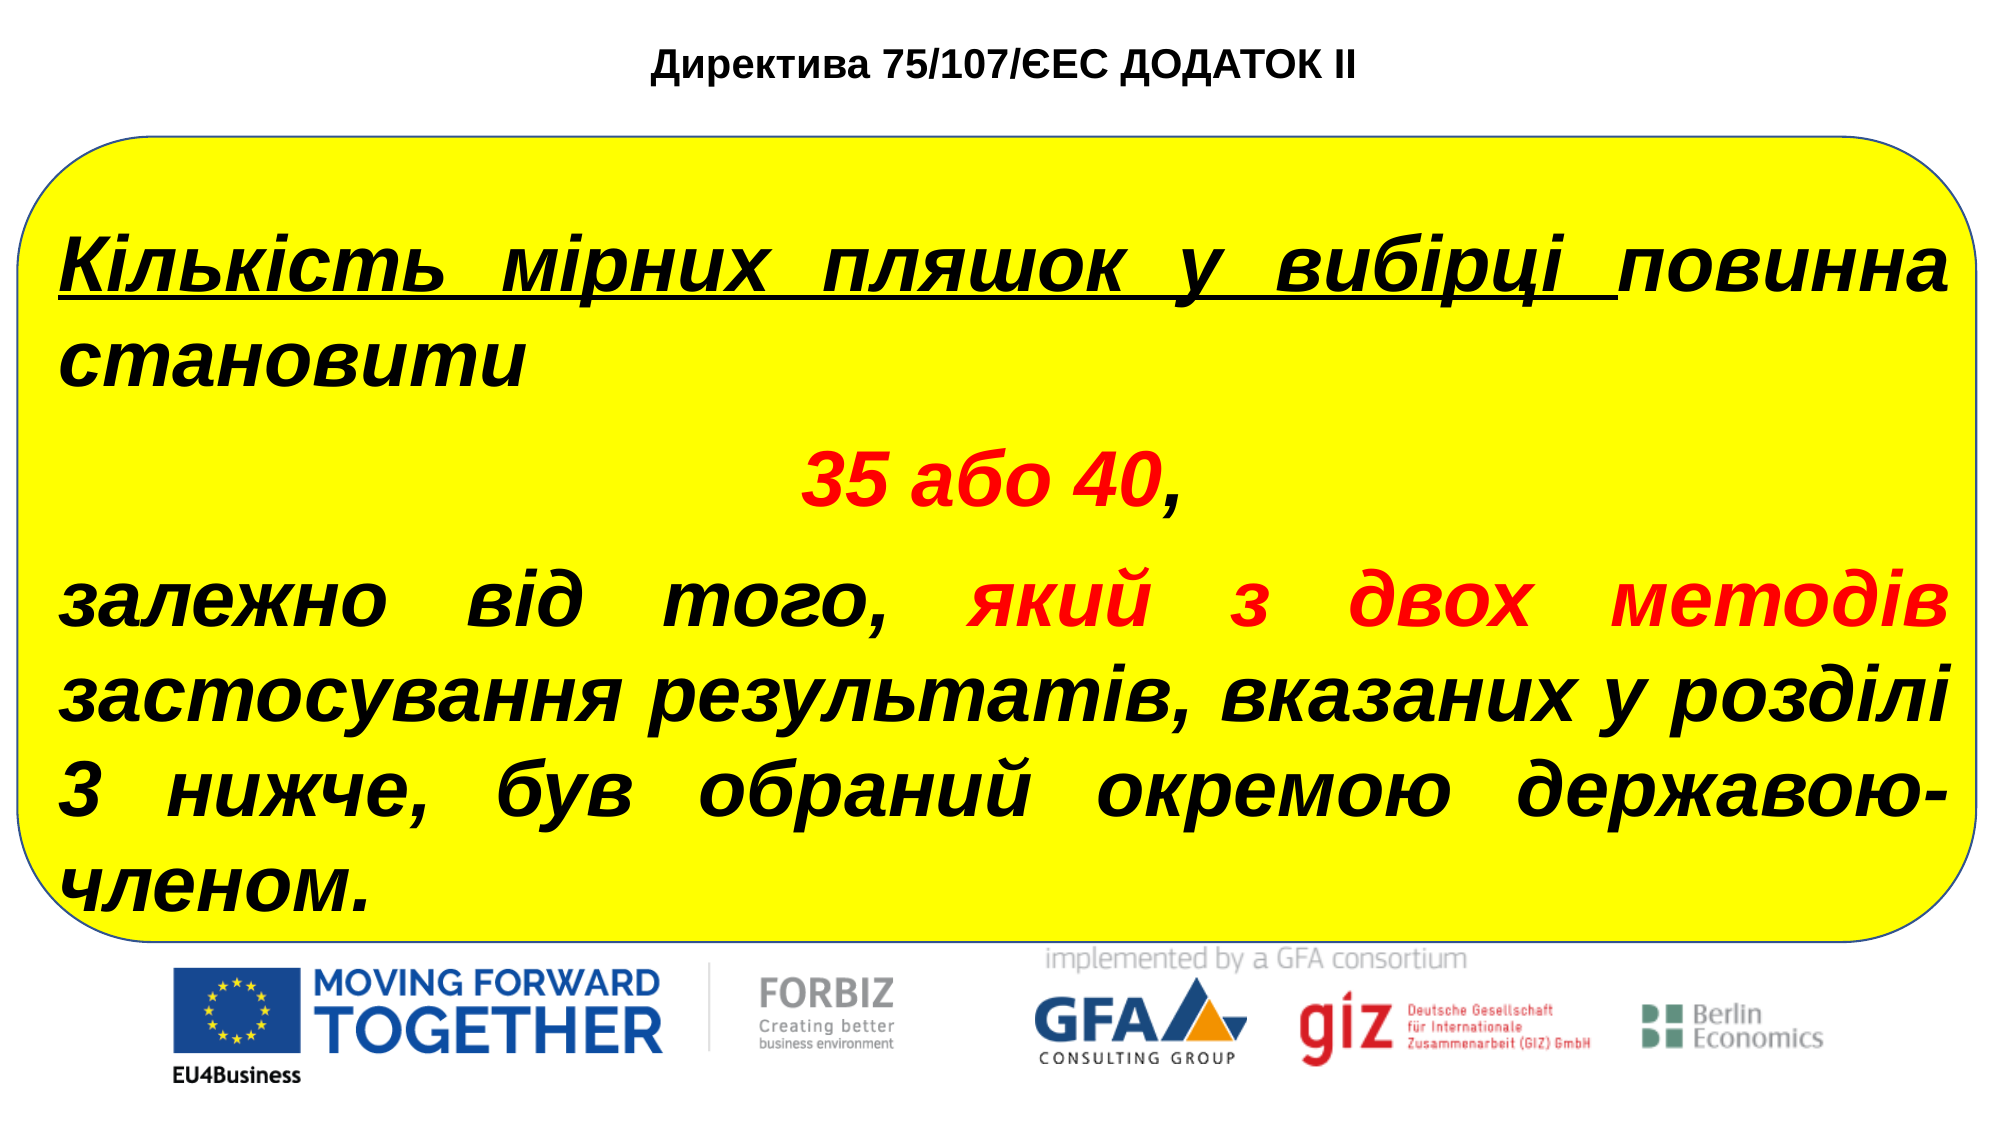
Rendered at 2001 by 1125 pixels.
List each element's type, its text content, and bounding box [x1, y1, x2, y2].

text_box [1966, 216, 1978, 862]
text_box [83, 135, 1910, 154]
text_box [16, 190, 43, 889]
text_box Директива 75/107/ЄEC ДОДАТОК II [547, 29, 1484, 95]
text_box Кількість мірних пляшок у вибірці повинна становити 35 або 40, залежно від того, який з двох методів застосування результатів, вказаних у розділі 3 нижче, був обраний окремою державою-членом. [43, 154, 1966, 935]
picture [131, 942, 944, 1115]
text_box [105, 935, 1888, 944]
picture [1035, 977, 1247, 1064]
